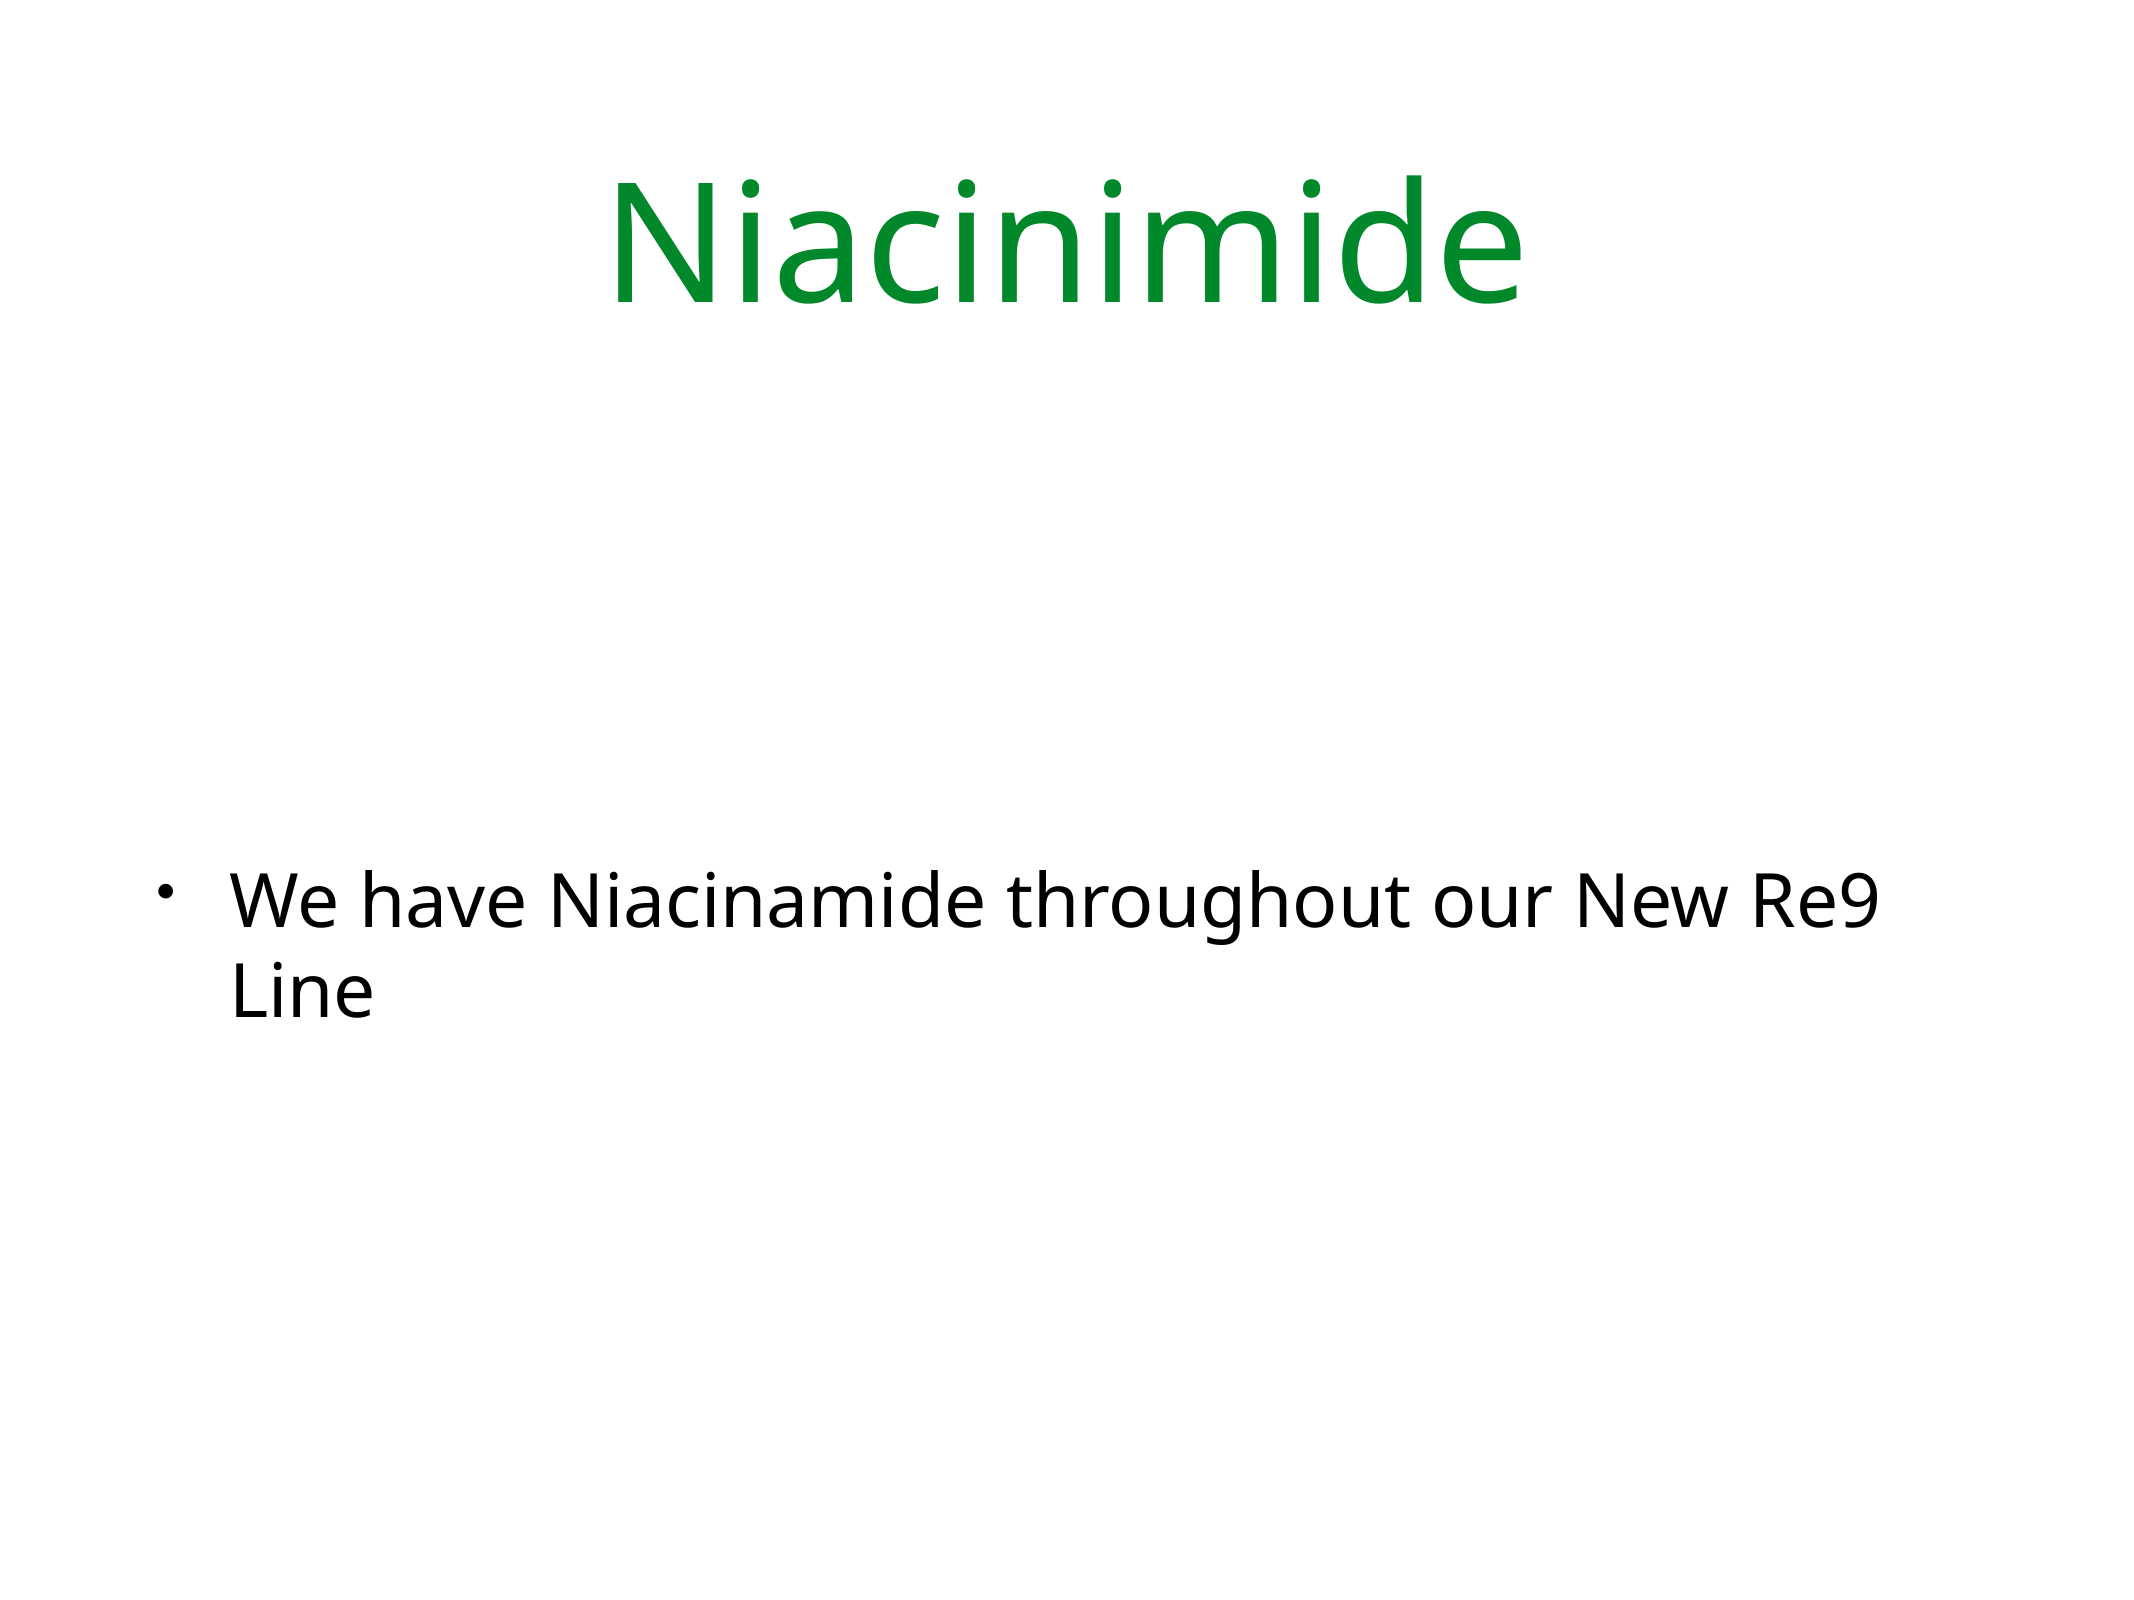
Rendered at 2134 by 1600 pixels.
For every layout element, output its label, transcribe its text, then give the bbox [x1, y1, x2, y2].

title Niacinimide [155, 57, 1978, 413]
list We have Niacinamide throughout our New Re9 Line [155, 426, 1978, 1459]
